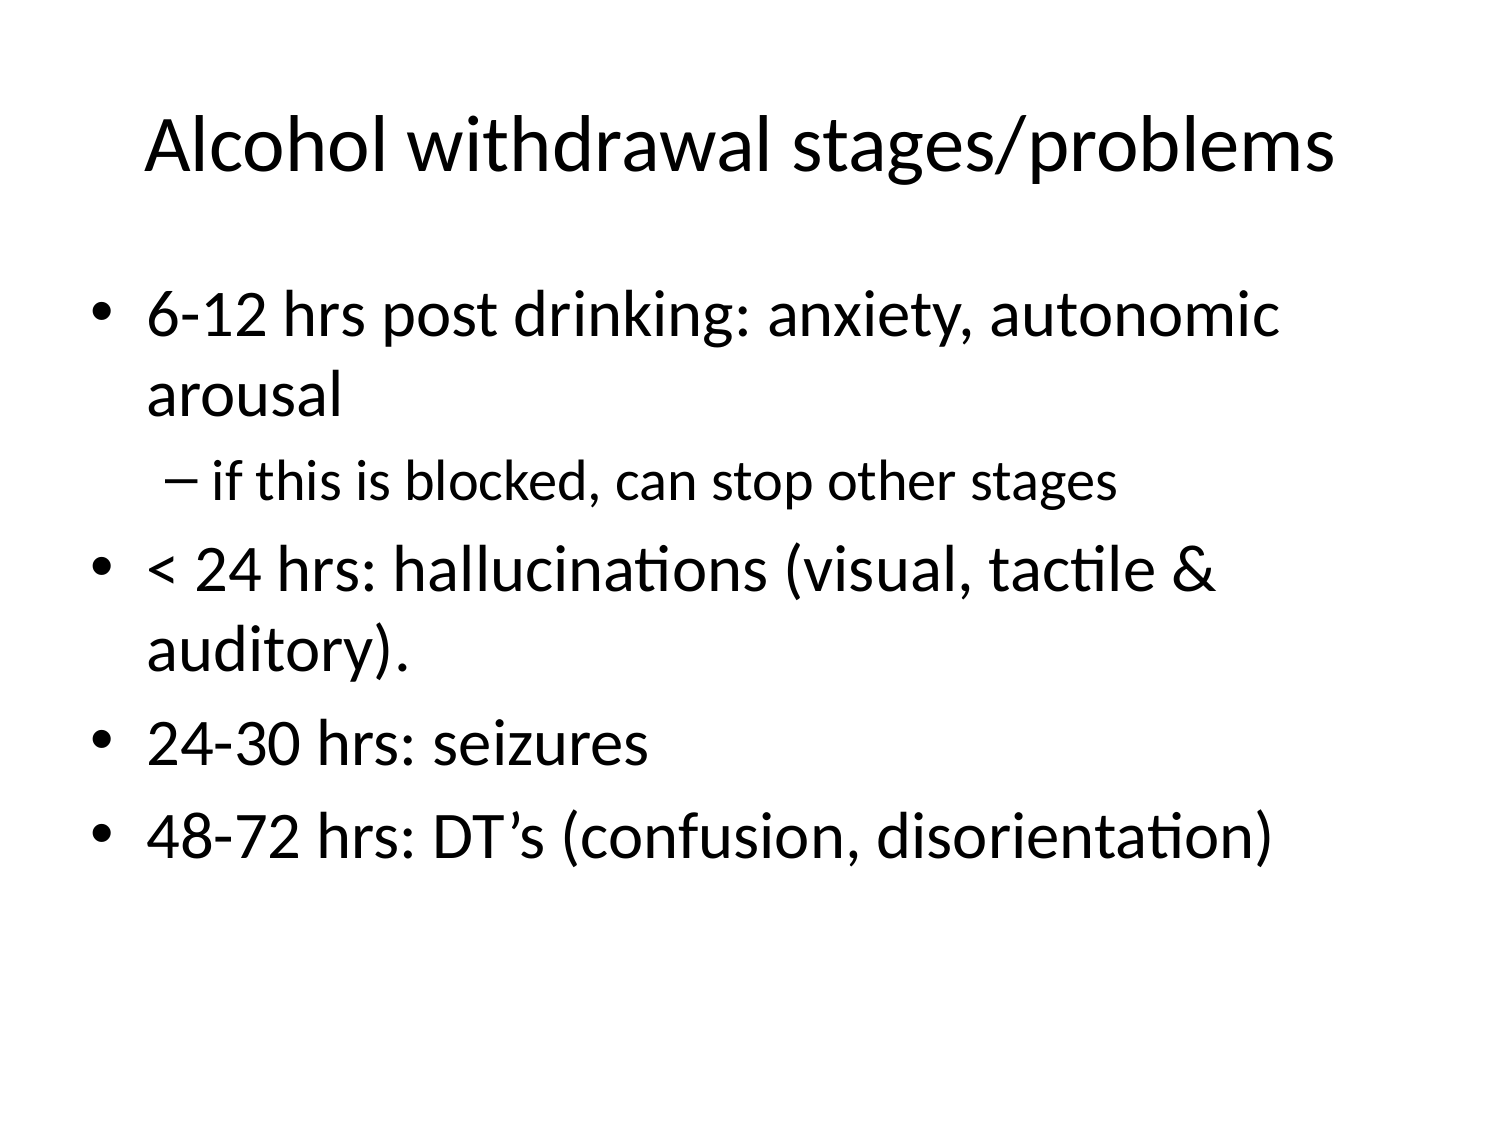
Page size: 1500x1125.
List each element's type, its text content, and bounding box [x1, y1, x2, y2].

list 6-12 hrs post drinking: anxiety, autonomic arousal if this is blocked, can stop other stages < 24 hrs: hallucinations (visual, tactile & auditory). 24-30 hrs: seizures 48-72 hrs: DT’s (confusion, disorientation) [75, 262, 1425, 1005]
title Alcohol withdrawal stages/problems [75, 45, 1425, 233]
